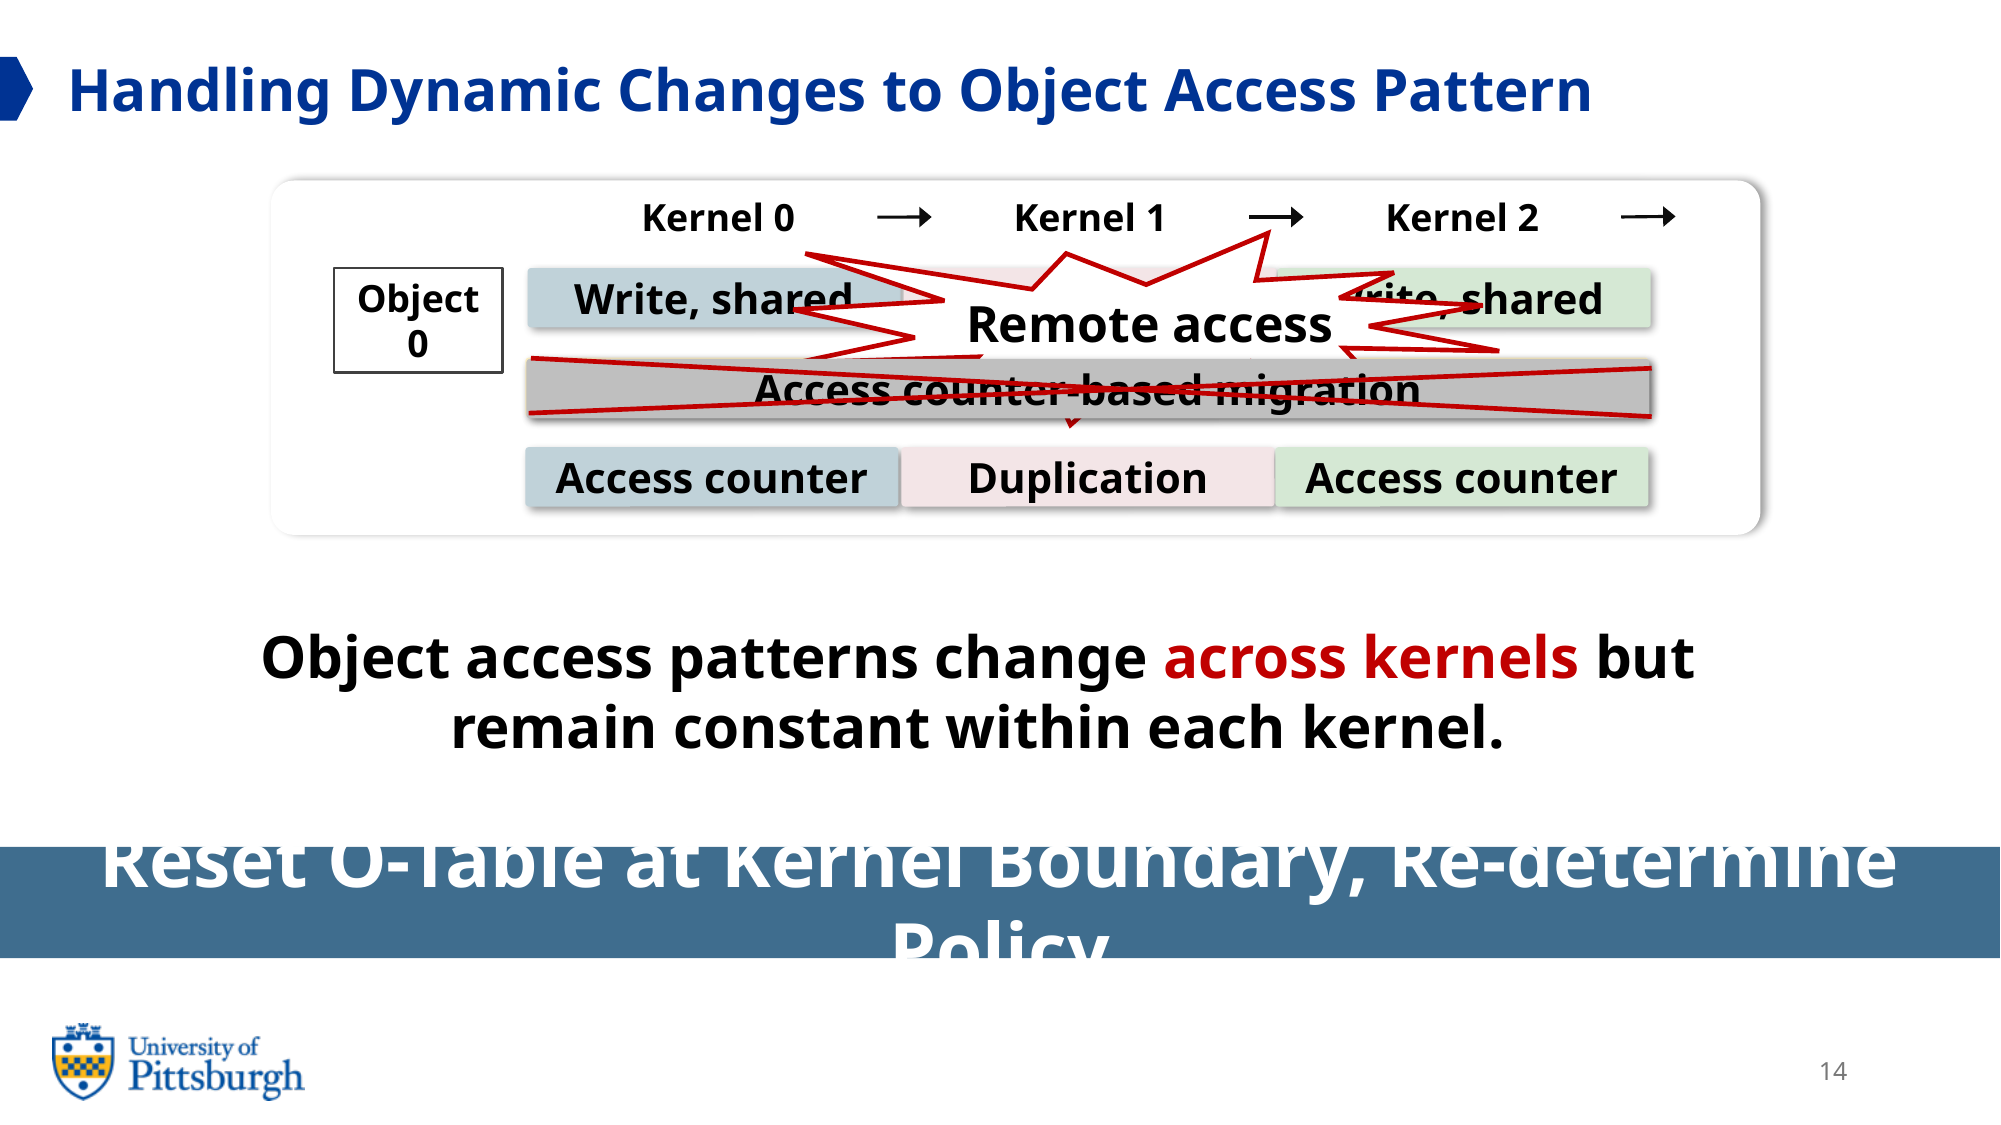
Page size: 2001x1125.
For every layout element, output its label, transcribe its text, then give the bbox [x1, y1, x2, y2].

text_box Handling Dynamic Changes to Object Access Pattern [52, 45, 1937, 131]
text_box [559, 186, 1676, 248]
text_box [792, 232, 1500, 357]
text_box Access counter [1273, 445, 1650, 509]
text_box Write, shared [1500, 266, 1653, 329]
text_box Object access patterns change across kernels but remain constant within each kernel. [178, 612, 1778, 768]
text_box Duplication [899, 445, 1275, 509]
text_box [792, 419, 1500, 426]
picture [51, 1022, 305, 1102]
text_box Write, shared [526, 266, 792, 330]
text_box Object 0 [334, 267, 503, 373]
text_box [525, 357, 1653, 419]
text_box [0, 56, 34, 121]
text_box Reset O-Table at Kernel Boundary, Re-determine Policy [0, 846, 2000, 959]
slide_number 14 [1412, 1042, 1863, 1103]
text_box [269, 178, 1762, 537]
text_box Access counter [523, 445, 900, 509]
